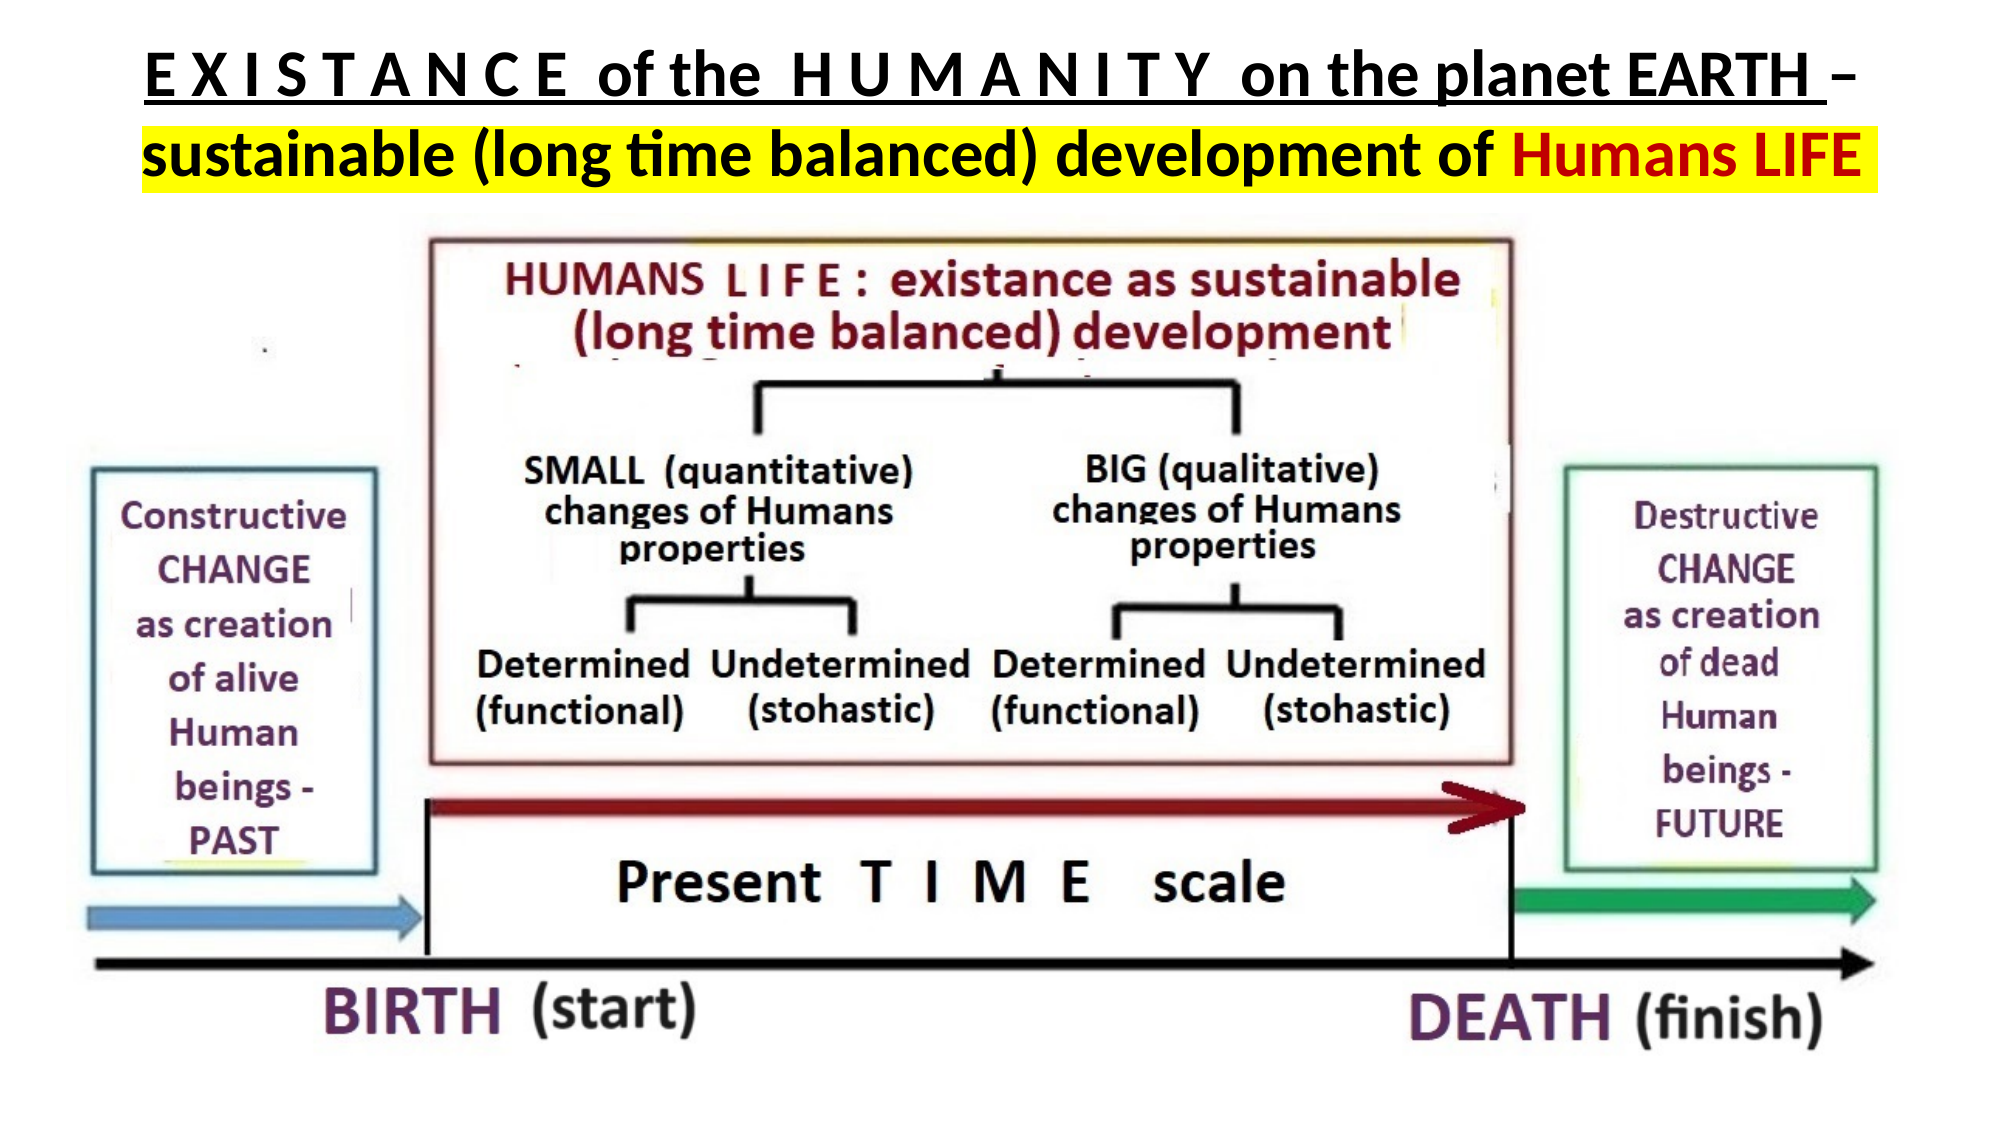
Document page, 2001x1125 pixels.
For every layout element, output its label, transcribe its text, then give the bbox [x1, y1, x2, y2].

text_box E X I S T A N C E of the H U M A N I T Y on the planet EARTH – sustainable (long time balanced) development of Humans LIFE [19, 22, 2000, 197]
picture [66, 213, 1908, 1090]
